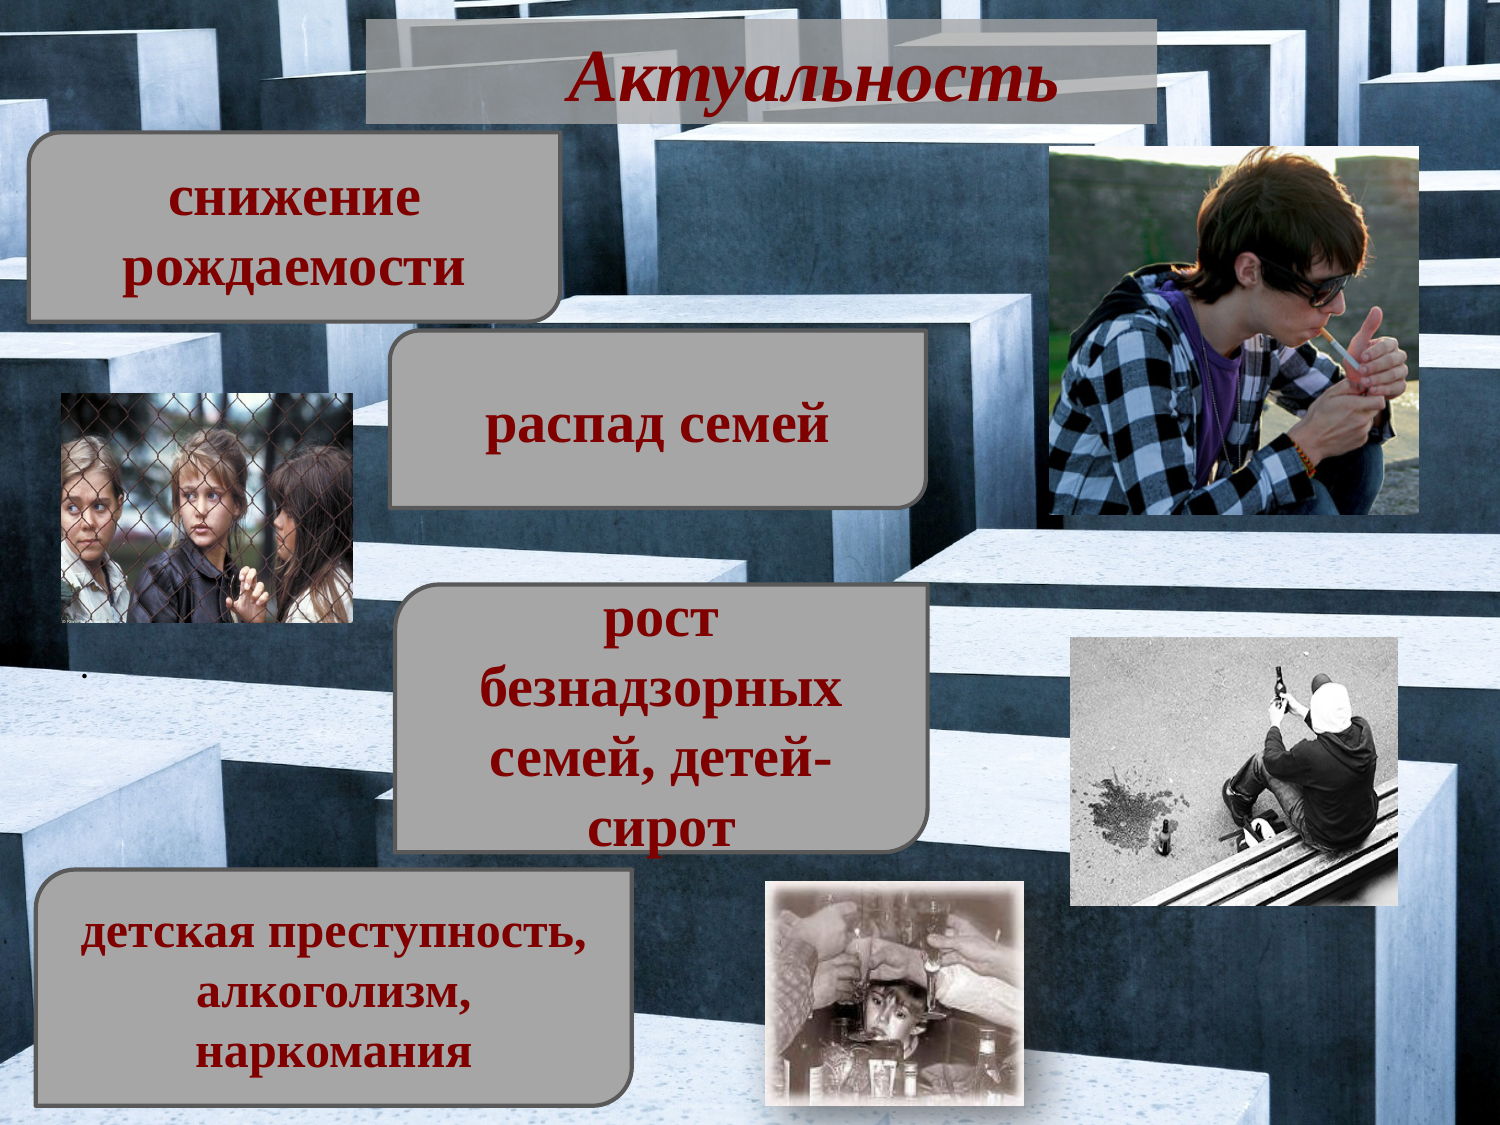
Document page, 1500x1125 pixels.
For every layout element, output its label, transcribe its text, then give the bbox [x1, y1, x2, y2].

picture [0, 0, 1500, 1125]
text_box распад семей [387, 328, 928, 511]
text_box снижение рождаемости [26, 130, 563, 324]
text_box Актуальность [365, 19, 1158, 124]
text_box рост безнадзорных семей, детей-сирот [392, 582, 930, 855]
text_box . [64, 633, 392, 694]
text_box детская преступность, алкоголизм, наркомания [33, 867, 634, 1108]
